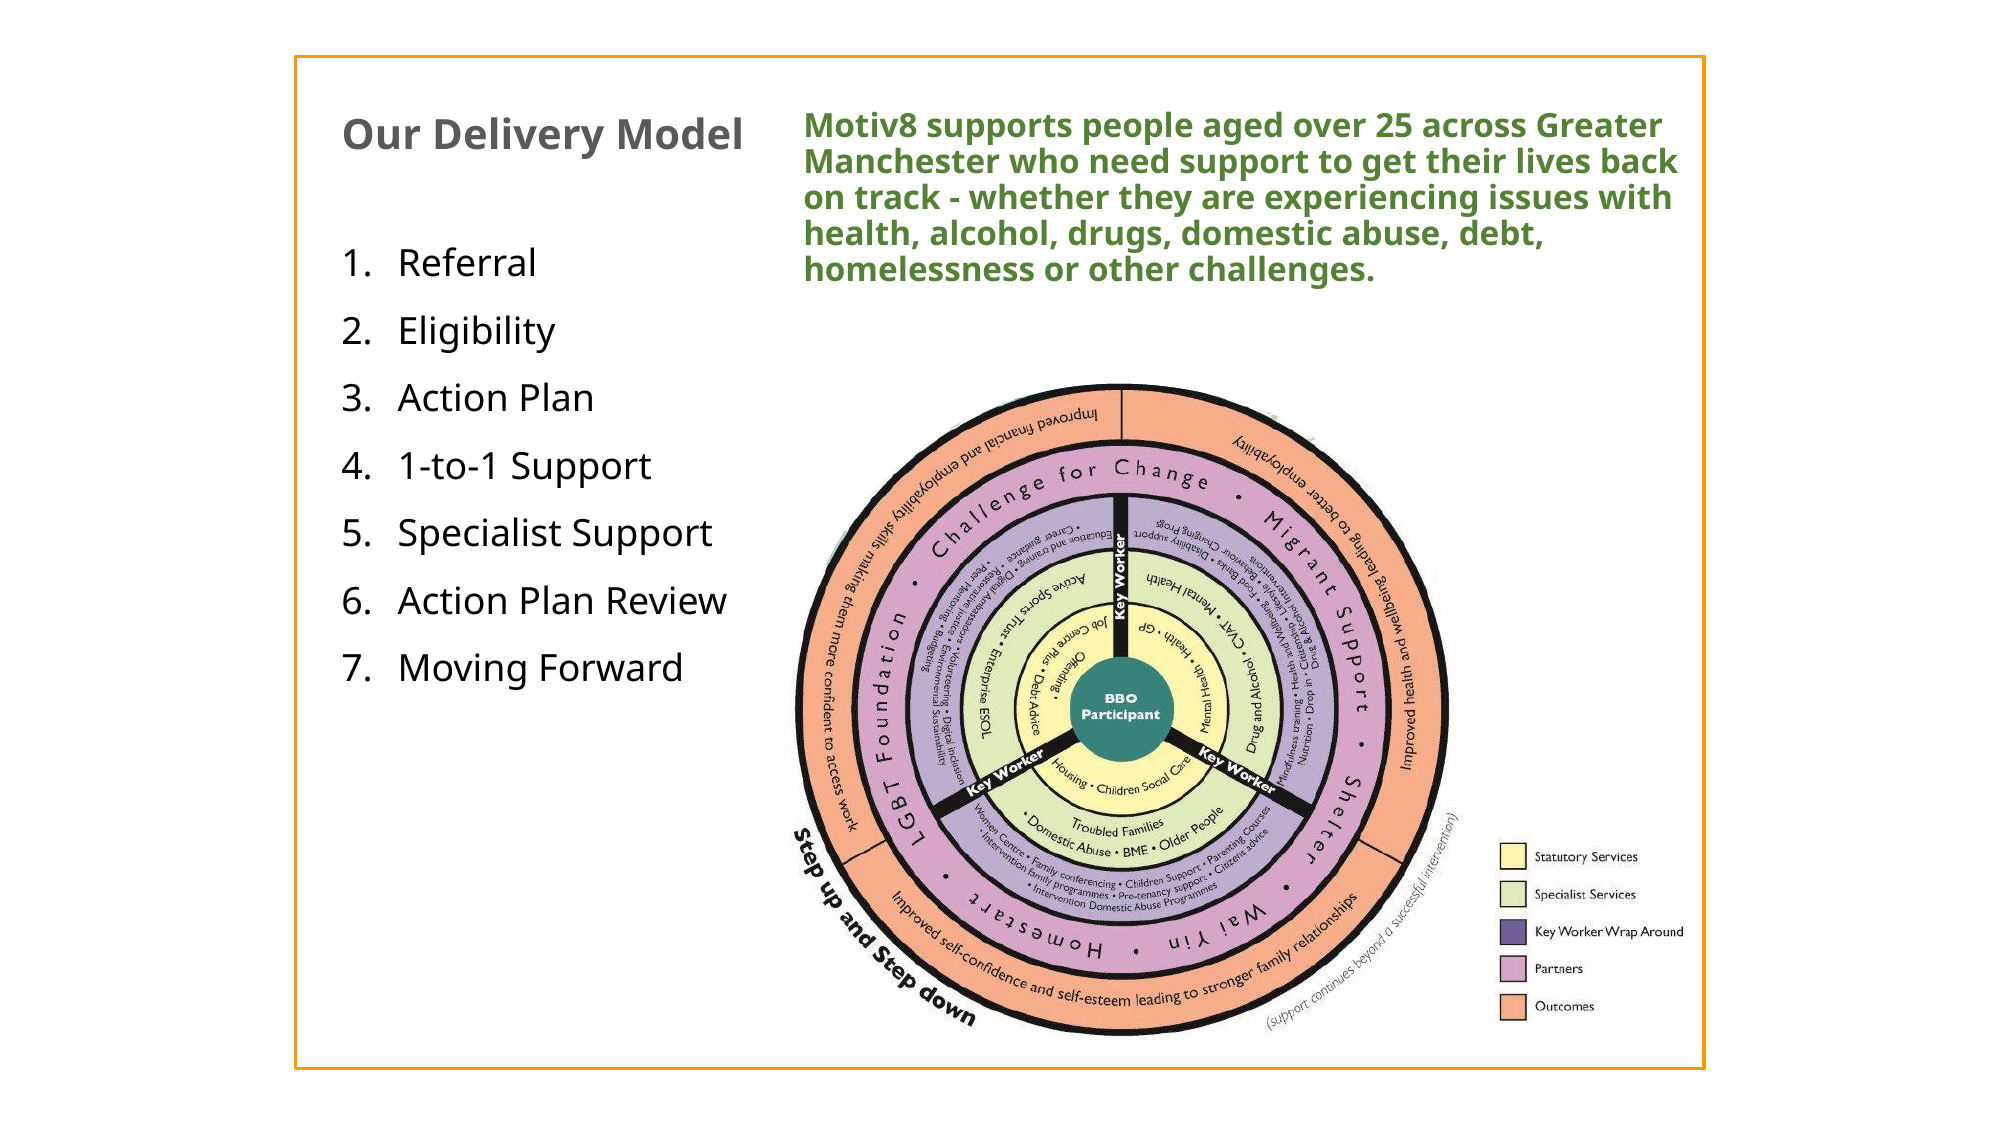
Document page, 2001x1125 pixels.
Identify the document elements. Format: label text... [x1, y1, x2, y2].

text_box Our Delivery Model [326, 100, 1638, 195]
text_box [295, 56, 1705, 1069]
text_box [633, 241, 1765, 1055]
text_box Referral Eligibility Action Plan 1-to-1 Support Specialist Support Action Plan Review Moving Forward [326, 209, 811, 697]
subtitle Motiv8 supports people aged over 25 across Greater Manchester who need support to get their lives back on track - whether they are experiencing issues with health, alcohol, drugs, domestic abuse, debt, homelessness or other challenges. [788, 101, 1710, 241]
